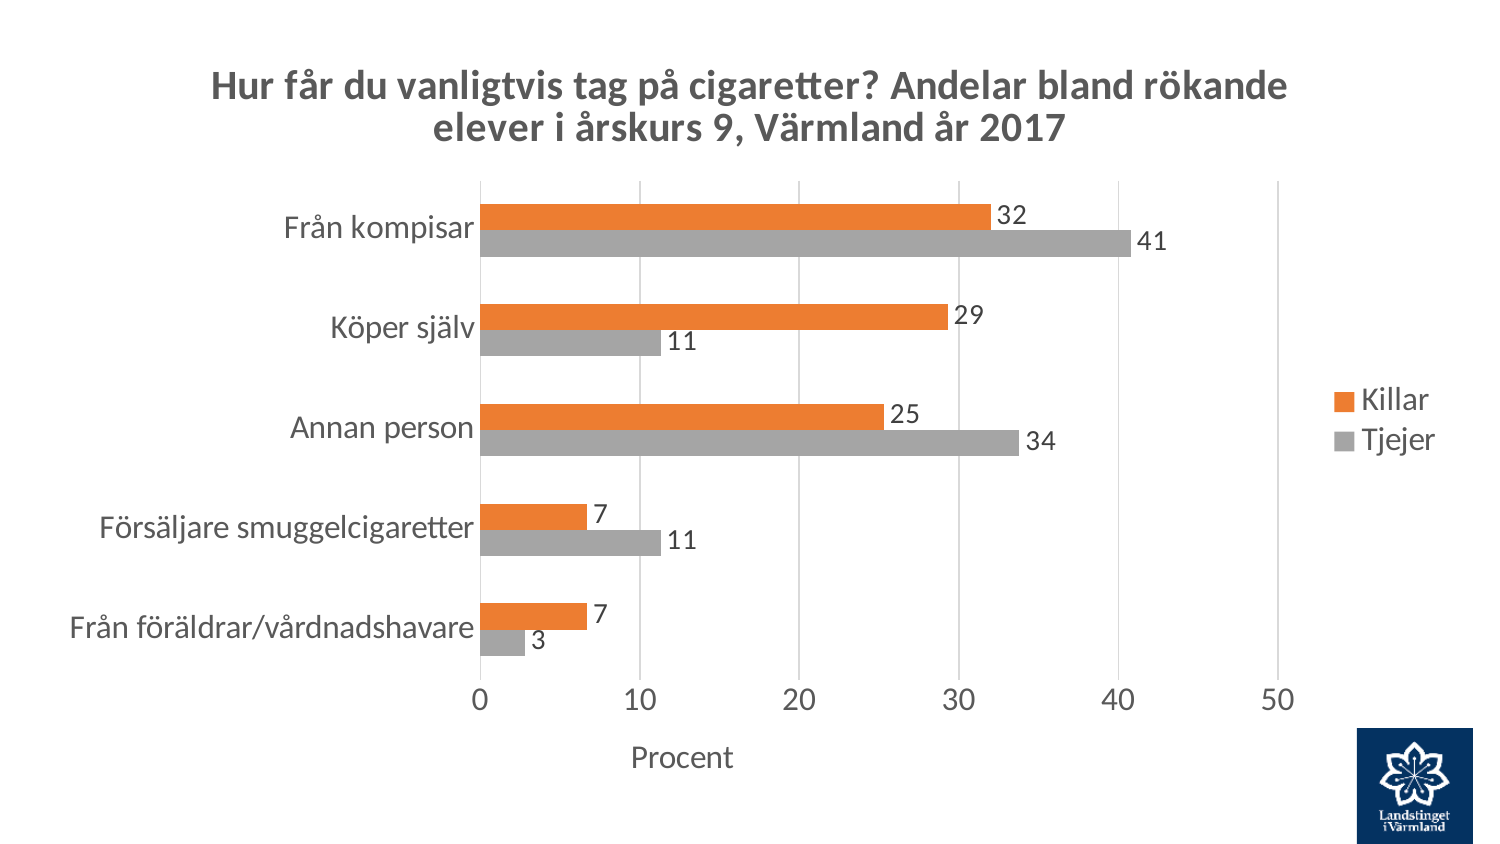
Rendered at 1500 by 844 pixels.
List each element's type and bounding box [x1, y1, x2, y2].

chart [41, 31, 1459, 812]
picture [1356, 728, 1473, 844]
